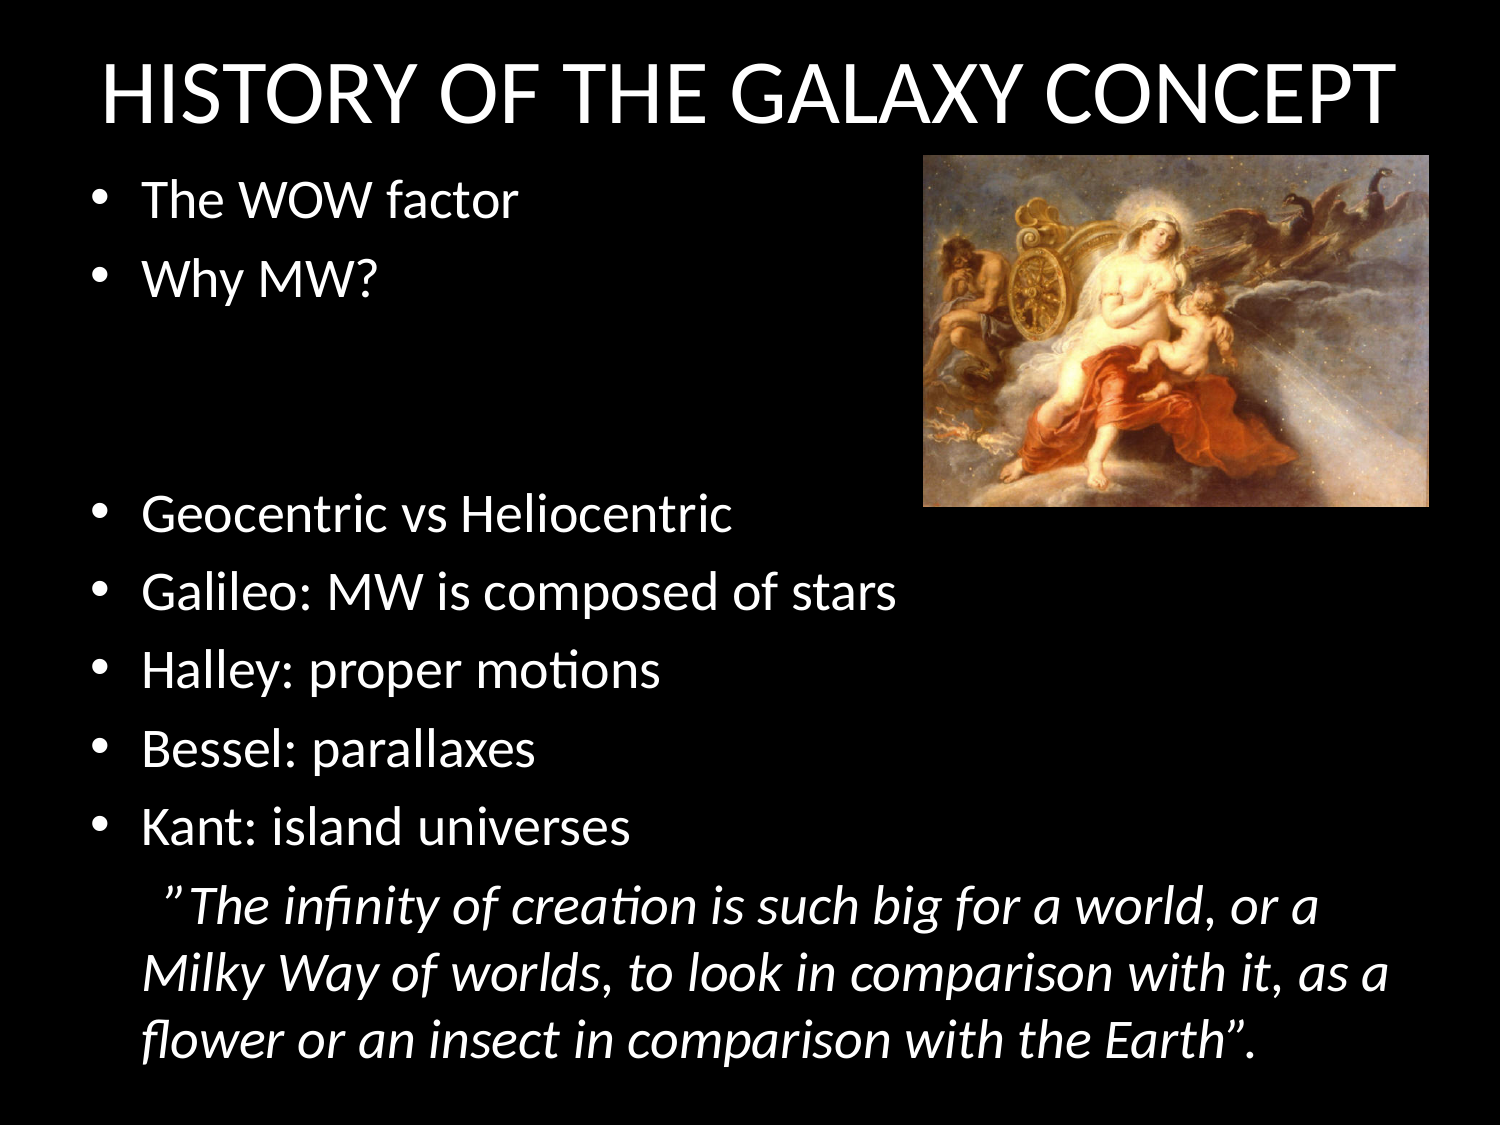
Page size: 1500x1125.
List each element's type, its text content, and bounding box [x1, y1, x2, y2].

title HISTORY OF THE GALAXY CONCEPT [75, 0, 1425, 155]
picture [923, 154, 1430, 508]
list The WOW factor Why MW? Geocentric vs Heliocentric Galileo: MW is composed of stars Halley: proper motions Bessel: parallaxes Kant: island universes “”The infinity of creation is such big for a world, or a Milky Way of worlds, to look in comparison with it, as a flower or an insect in comparison with the Earth”. [75, 155, 1425, 1091]
